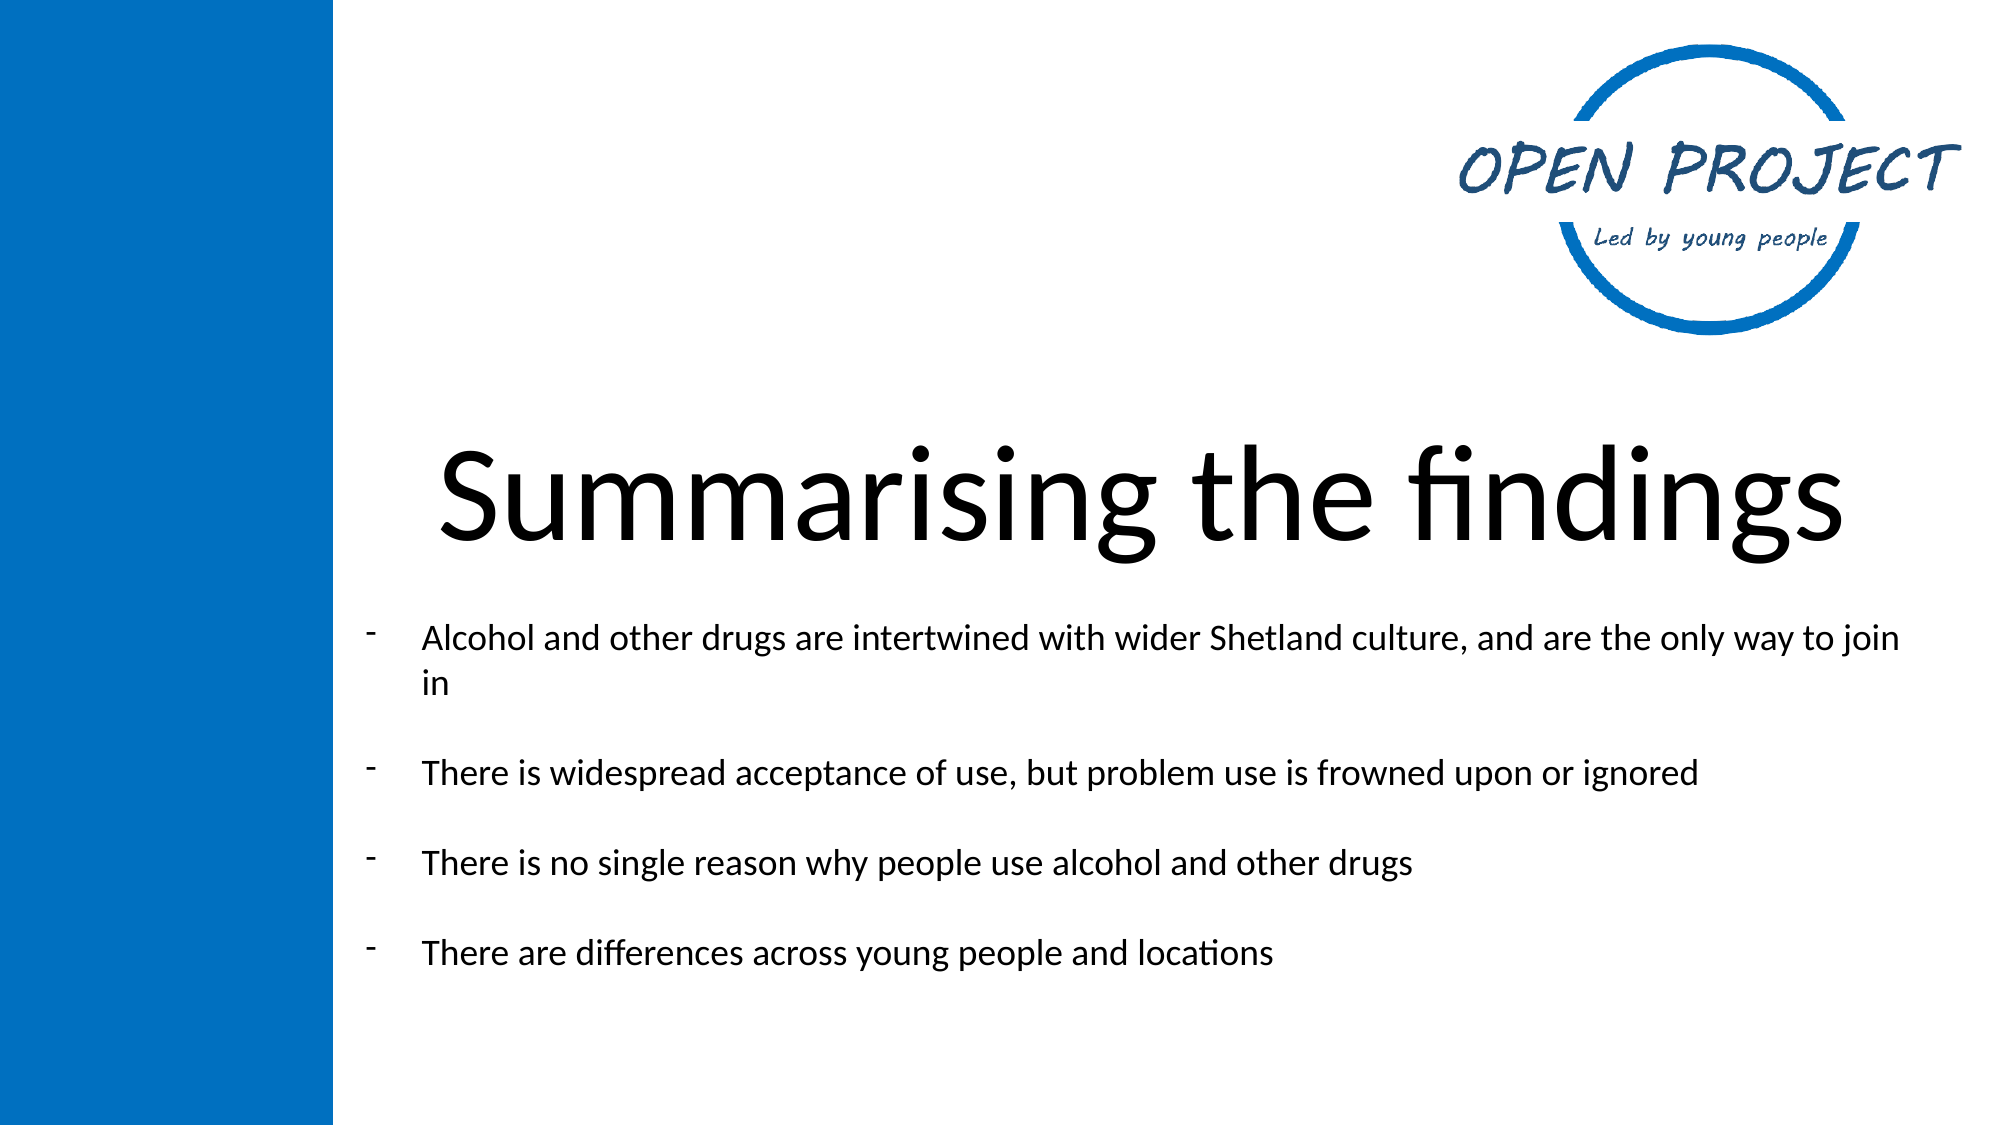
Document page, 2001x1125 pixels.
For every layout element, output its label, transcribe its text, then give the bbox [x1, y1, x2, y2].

text_box Summarising the findings Alcohol and other drugs are intertwined with wider Shetland culture, and are the only way to join in There is widespread acceptance of use, but problem use is frowned upon or ignored There is no single reason why people use alcohol and other drugs There are differences across young people and locations [350, 395, 1936, 980]
picture [1447, 36, 1974, 341]
